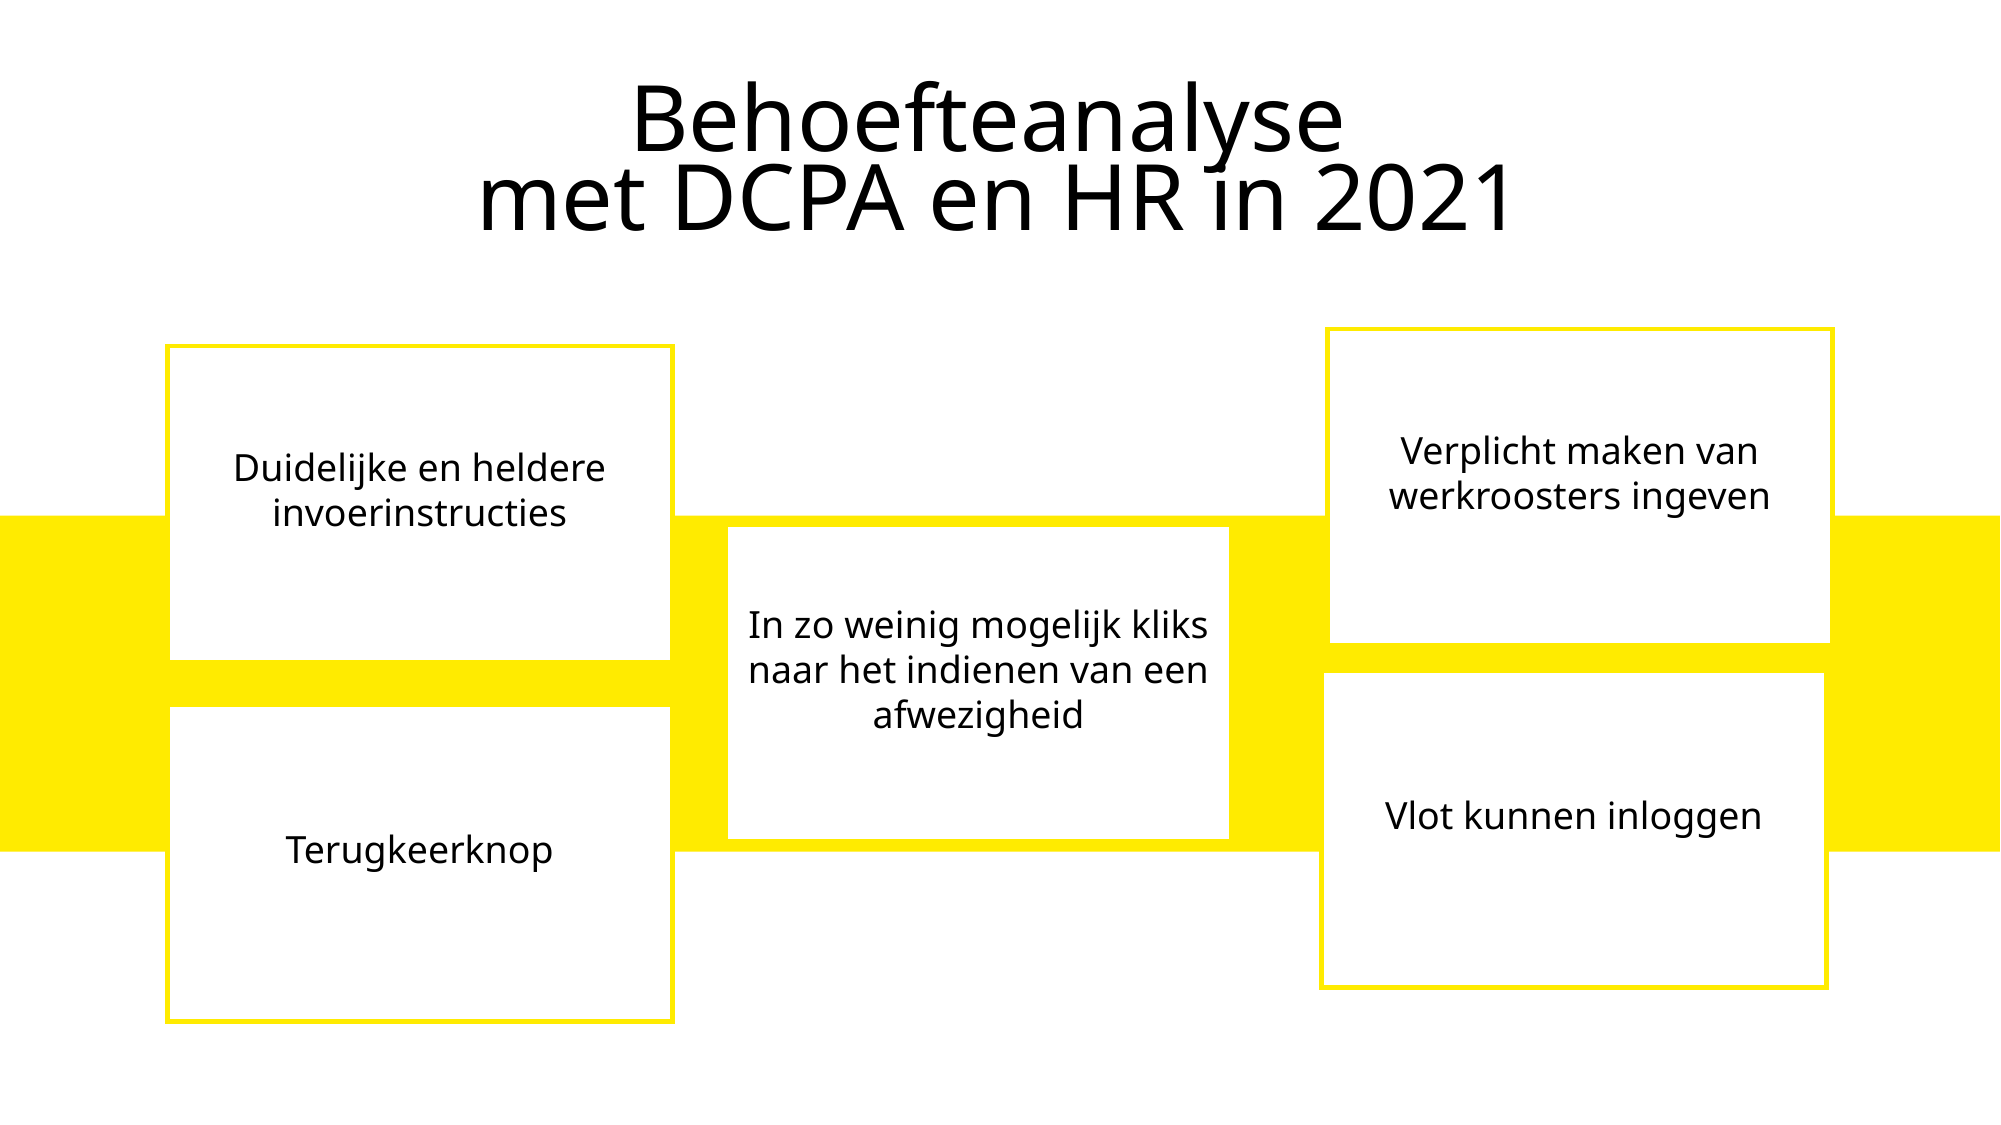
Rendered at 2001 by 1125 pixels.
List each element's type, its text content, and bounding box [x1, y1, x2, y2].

list Terugkeerknop [165, 703, 675, 1024]
title Behoefteanalyse met DCPA en HR in 2021 [60, 69, 1940, 270]
list Verplicht maken van werkroosters ingeven [1325, 327, 1835, 648]
list Vlot kunnen inloggen [1319, 669, 1829, 990]
list In zo weinig mogelijk kliks naar het indienen van een afwezigheid [724, 522, 1234, 843]
list Duidelijke en heldere invoerinstructies [165, 344, 675, 665]
